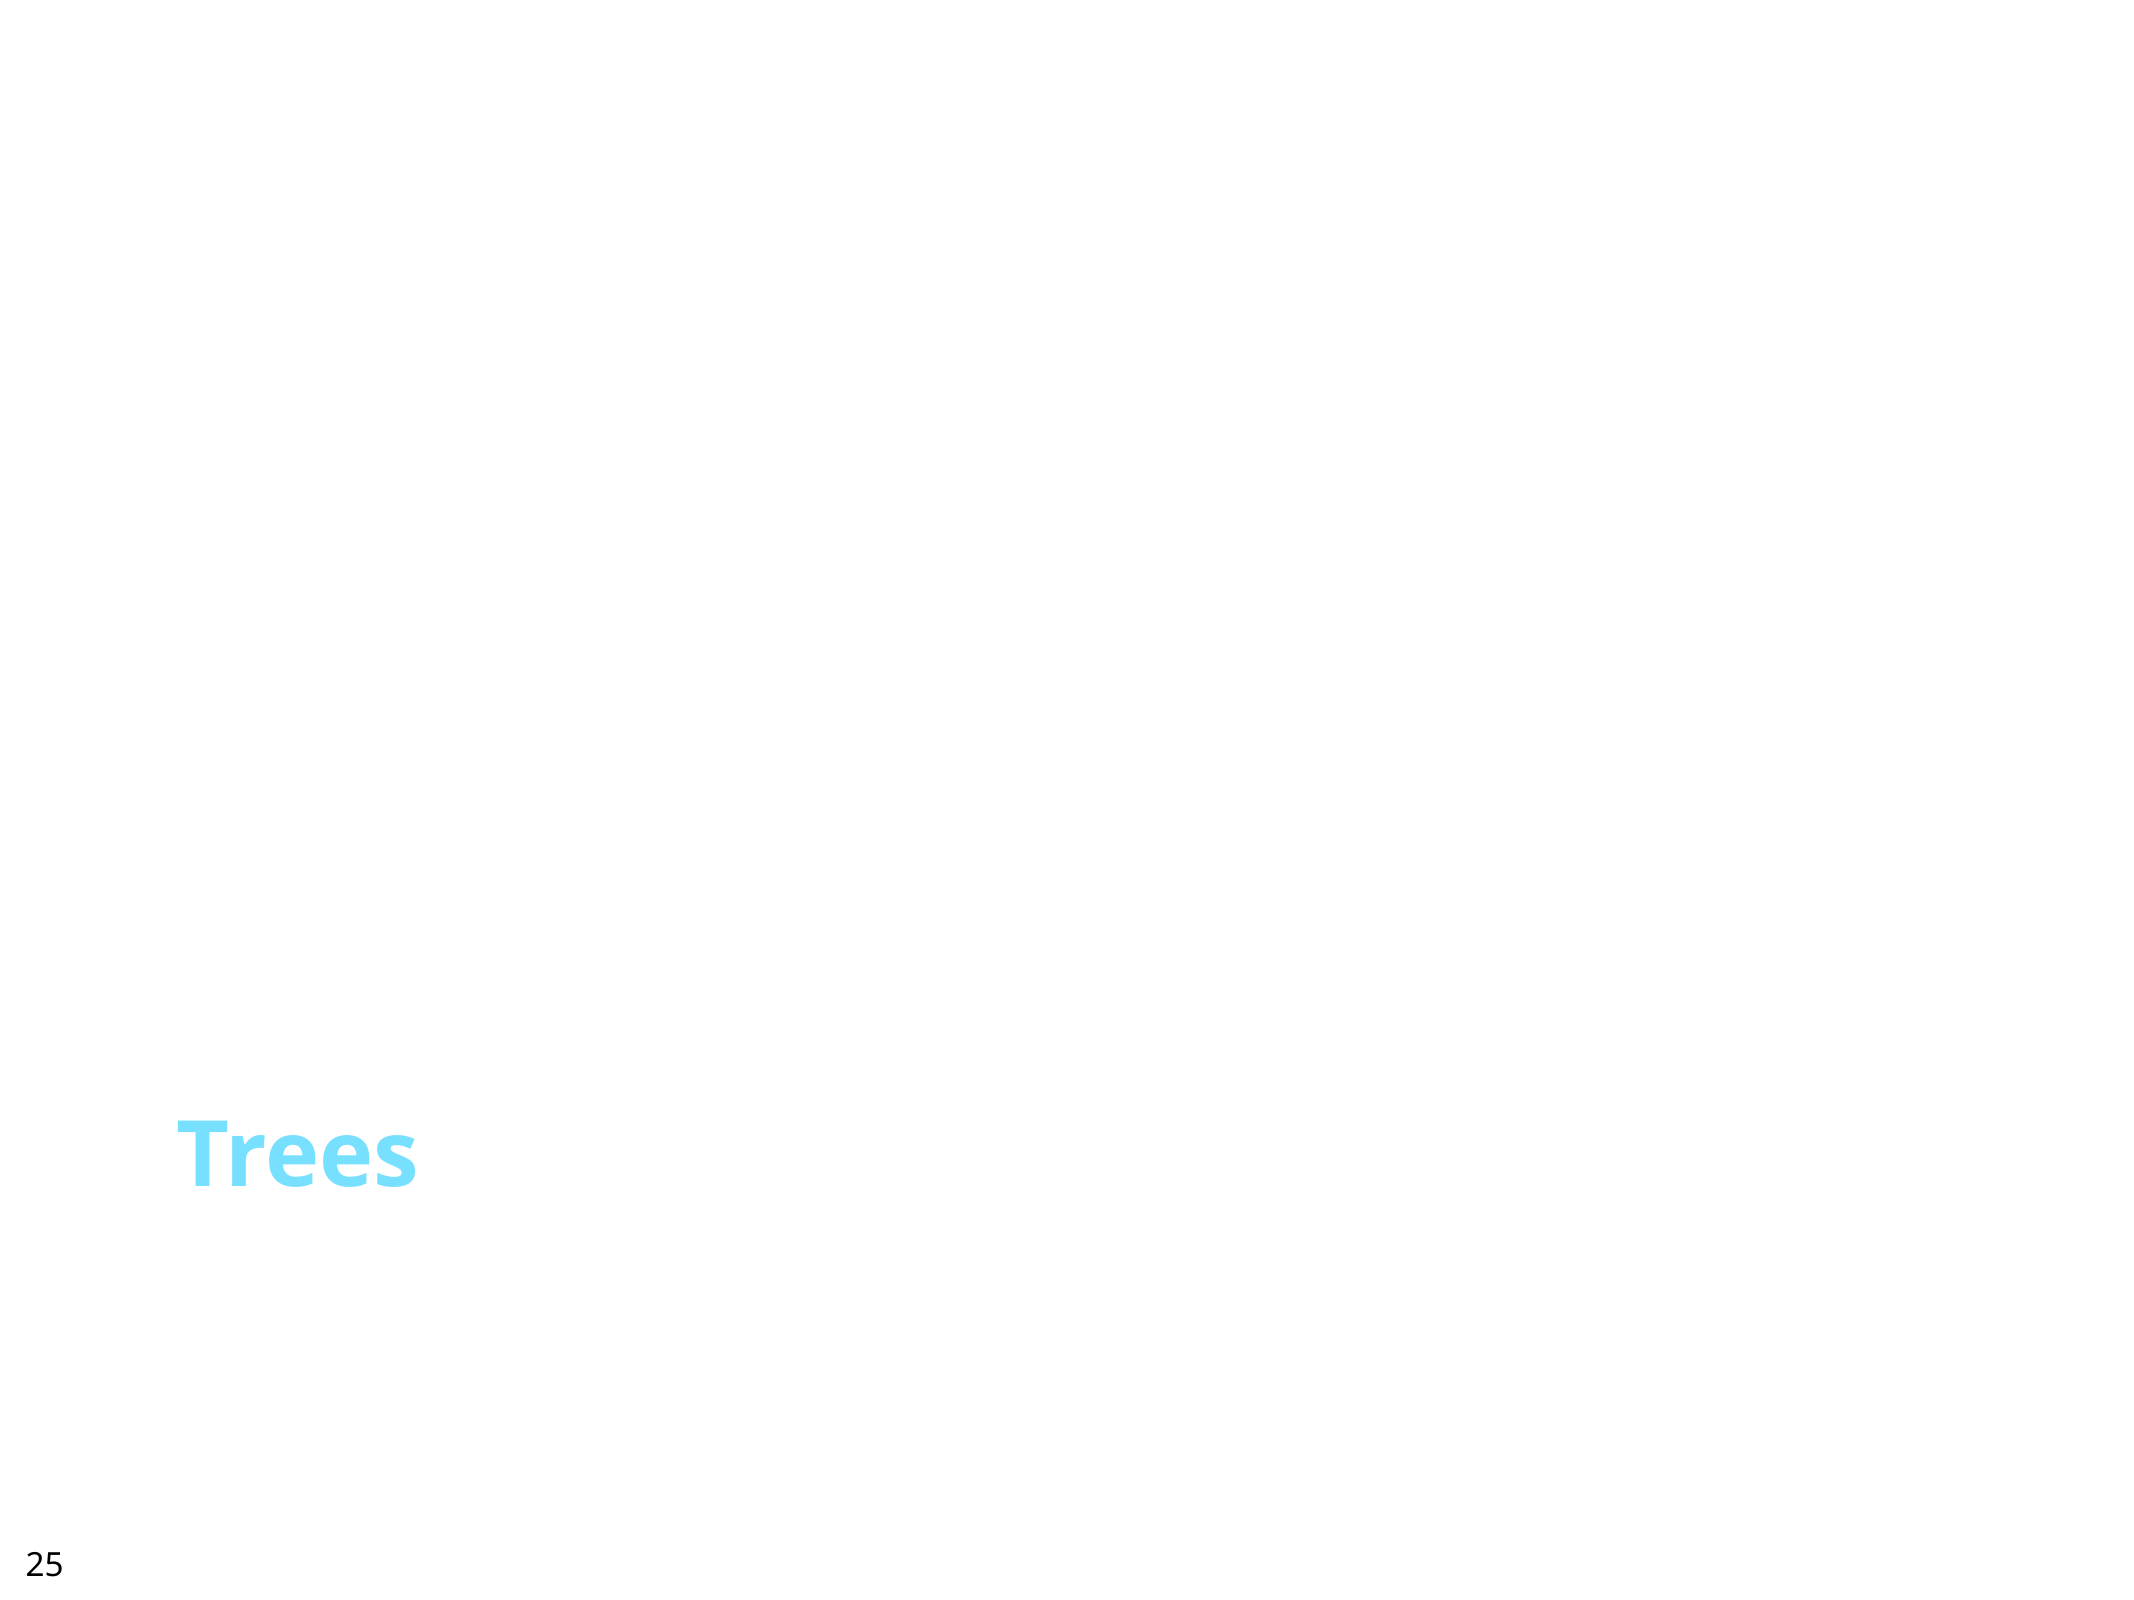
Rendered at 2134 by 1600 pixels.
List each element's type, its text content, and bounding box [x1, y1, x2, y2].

slide_number 24 [16, 1533, 74, 1588]
list Trees [167, 974, 1983, 1326]
